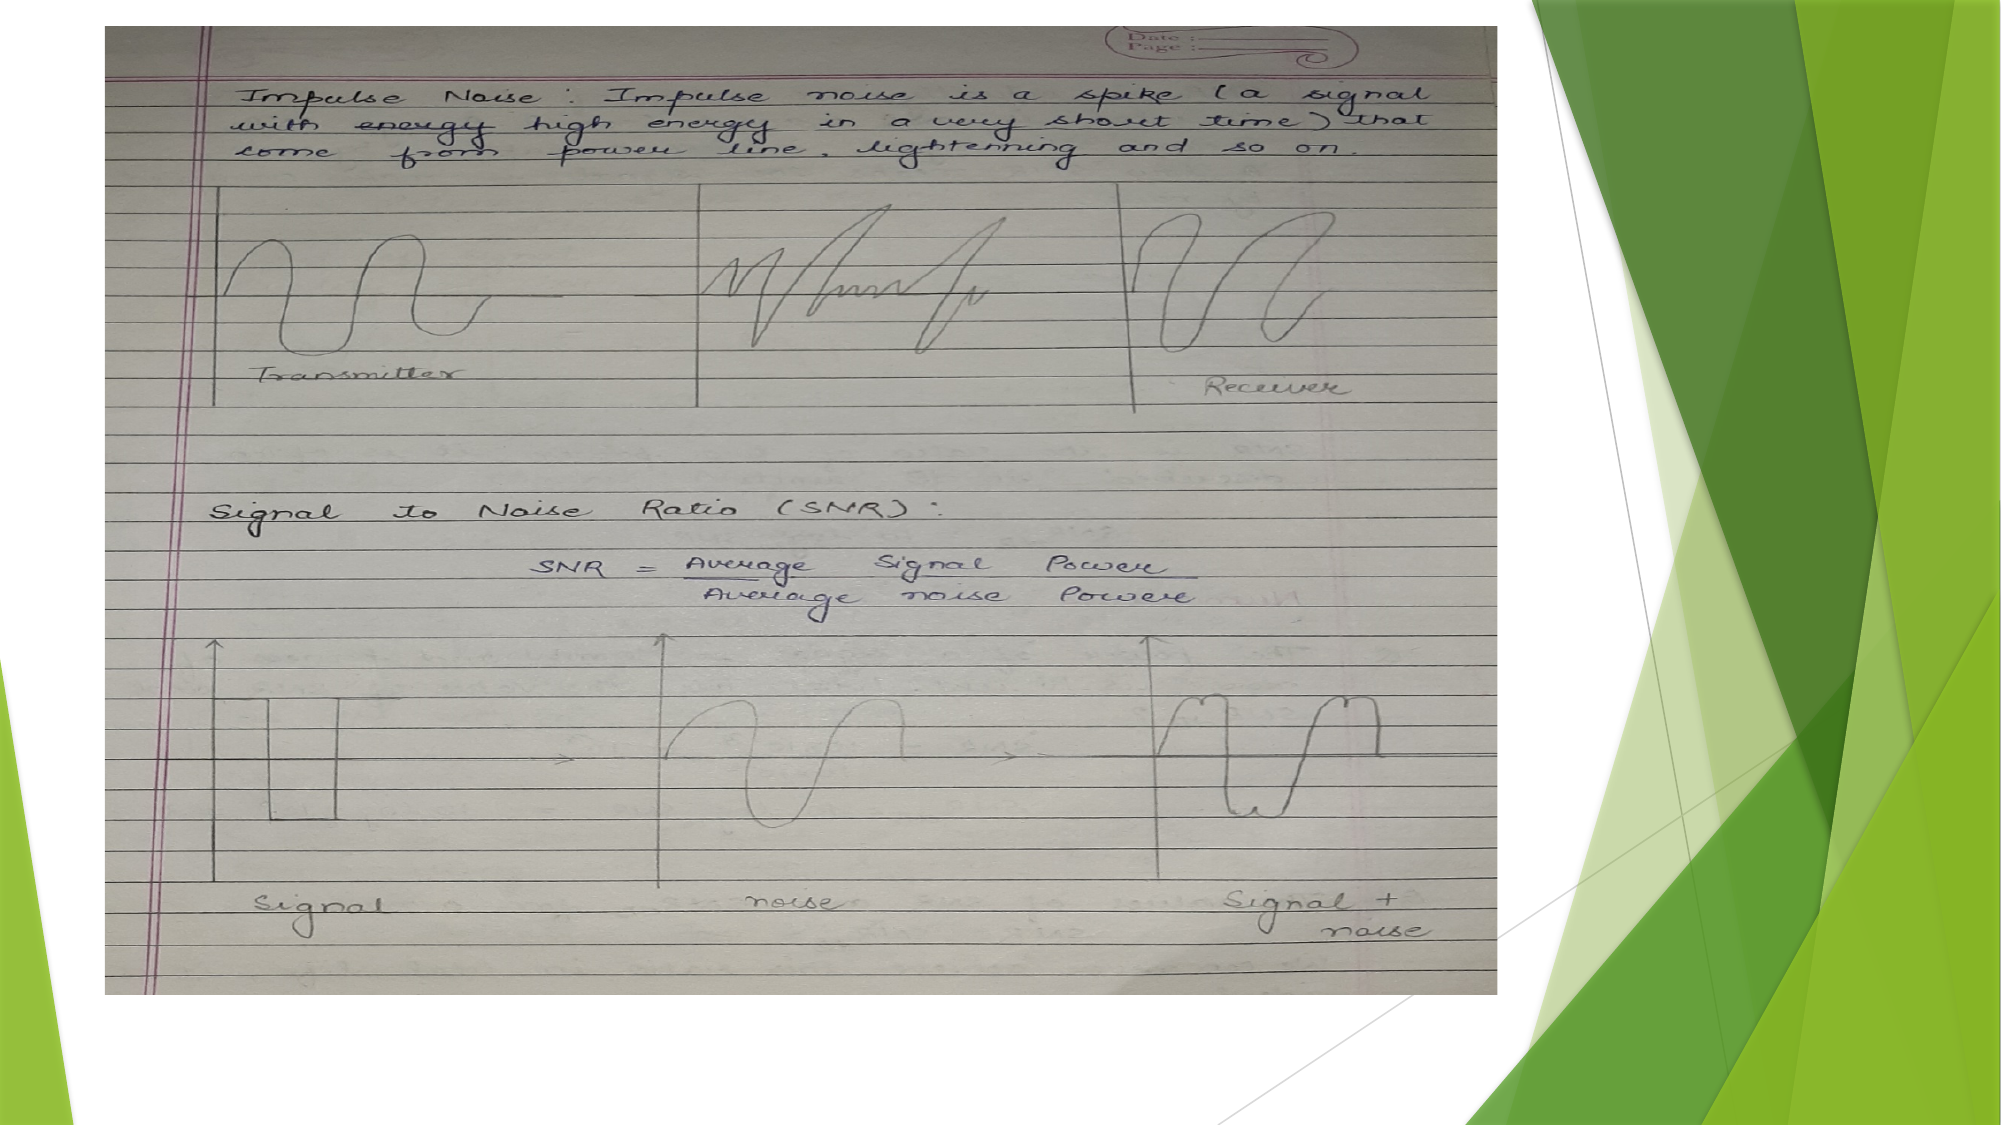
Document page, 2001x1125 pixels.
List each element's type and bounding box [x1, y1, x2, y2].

picture [104, 0, 1498, 1125]
